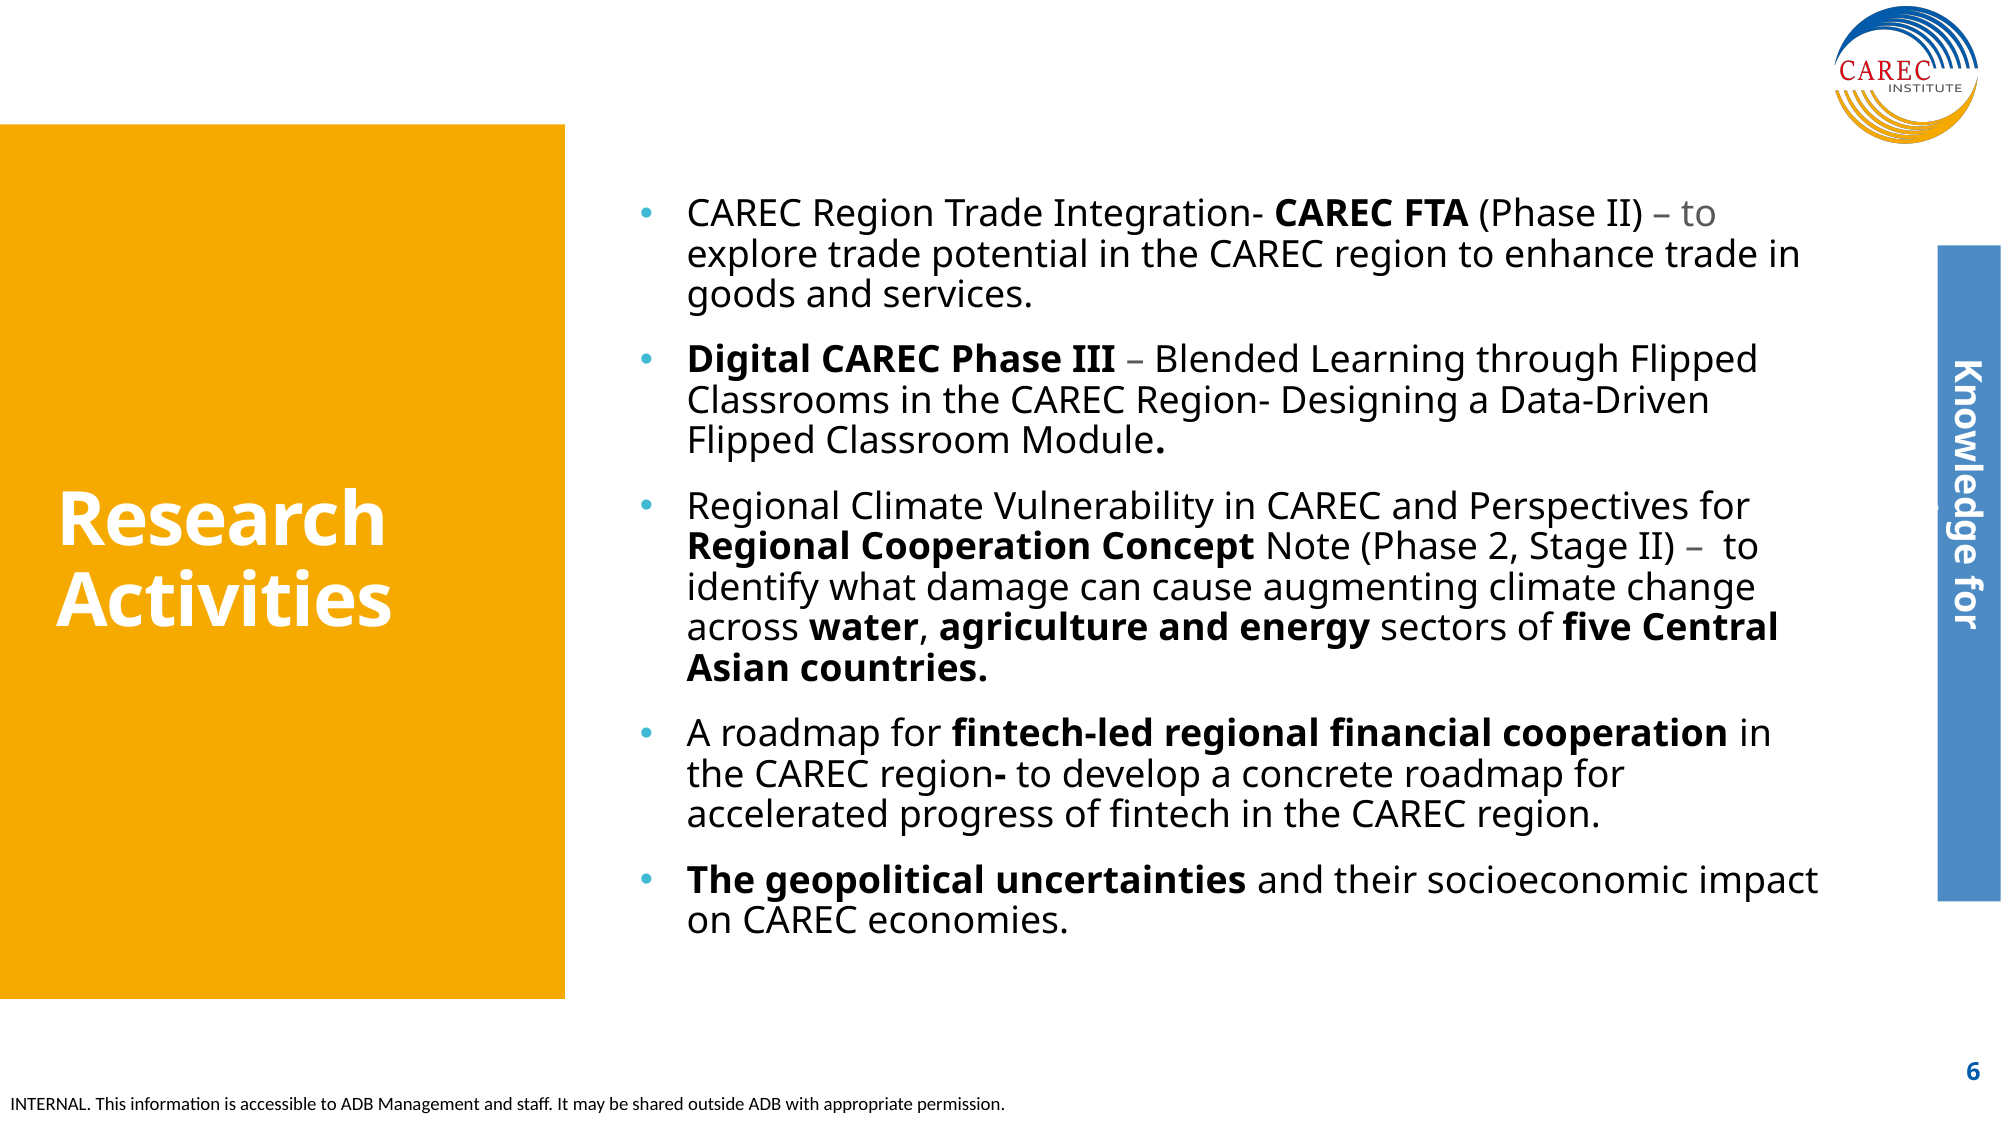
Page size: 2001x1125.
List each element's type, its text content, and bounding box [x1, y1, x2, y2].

list CAREC Region Trade Integration- CAREC FTA (Phase II) – to explore trade potential in the CAREC region to enhance trade in goods and services. Digital CAREC Phase III – Blended Learning through Flipped Classrooms in the CAREC Region- Designing a Data-Driven Flipped Classroom Module. Regional Climate Vulnerability in CAREC and Perspectives for Regional Cooperation Concept Note (Phase 2, Stage II) – to identify what damage can cause augmenting climate change across water, agriculture and energy sectors of five Central Asian countries. A roadmap for fintech-led regional financial cooperation in the CAREC region- to develop a concrete roadmap for accelerated progress of fintech in the CAREC region. The geopolitical uncertainties and their socioeconomic impact on CAREC economies. [609, 141, 1835, 995]
title Research Activities [41, 184, 525, 940]
slide_number 6 [1744, 1042, 1996, 1103]
picture [1834, 6, 1978, 144]
